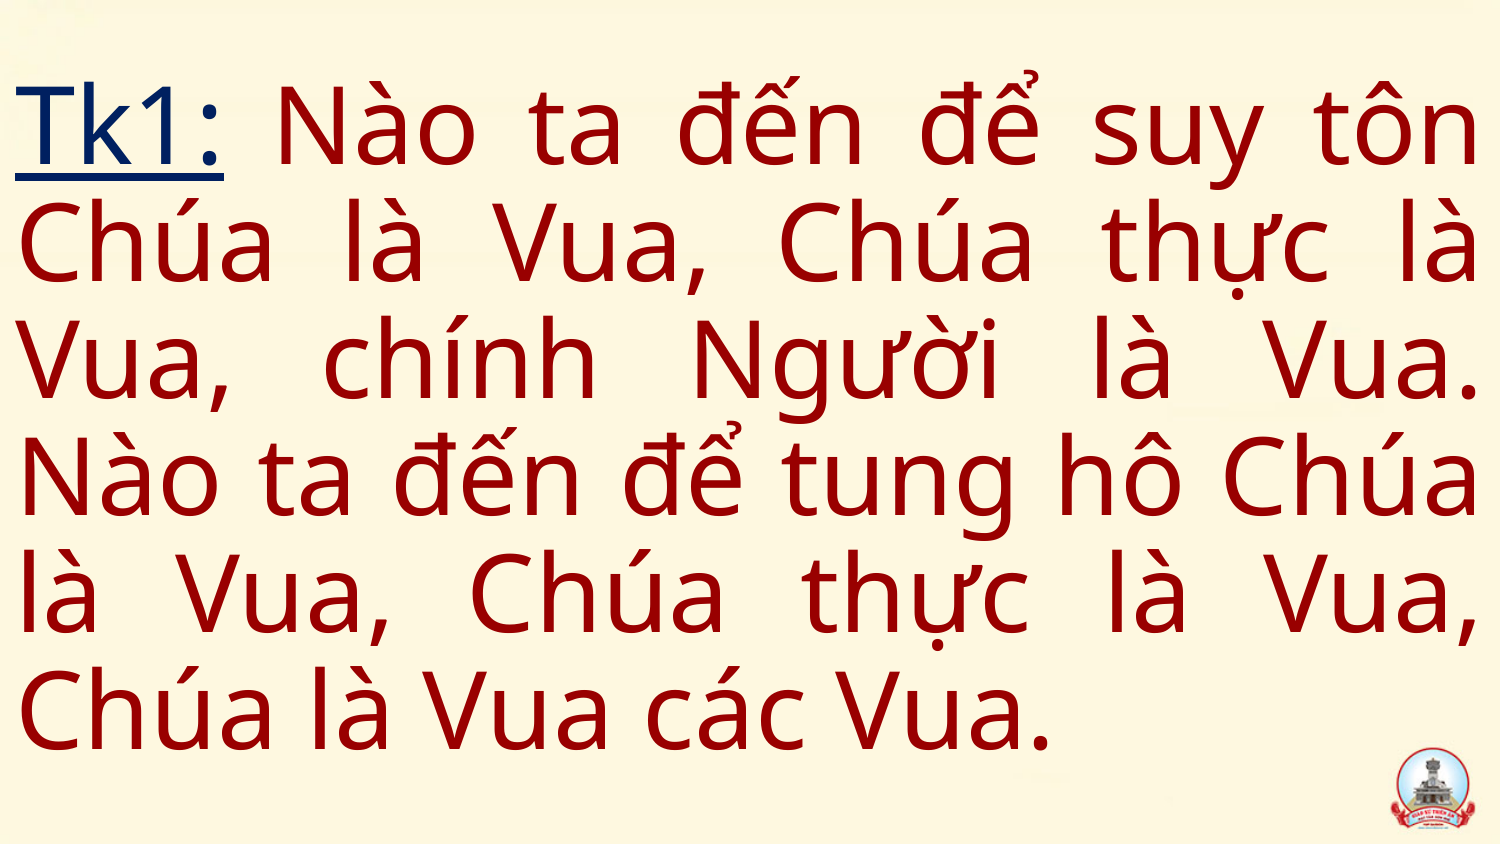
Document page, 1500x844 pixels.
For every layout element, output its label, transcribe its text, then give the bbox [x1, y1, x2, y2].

subtitle Tk1: Nào ta đến để suy tôn Chúa là Vua, Chúa thực là Vua, chính Người là Vua. Nào ta đến để tung hô Chúa là Vua, Chúa thực là Vua, Chúa là Vua các Vua. [0, 0, 1500, 844]
